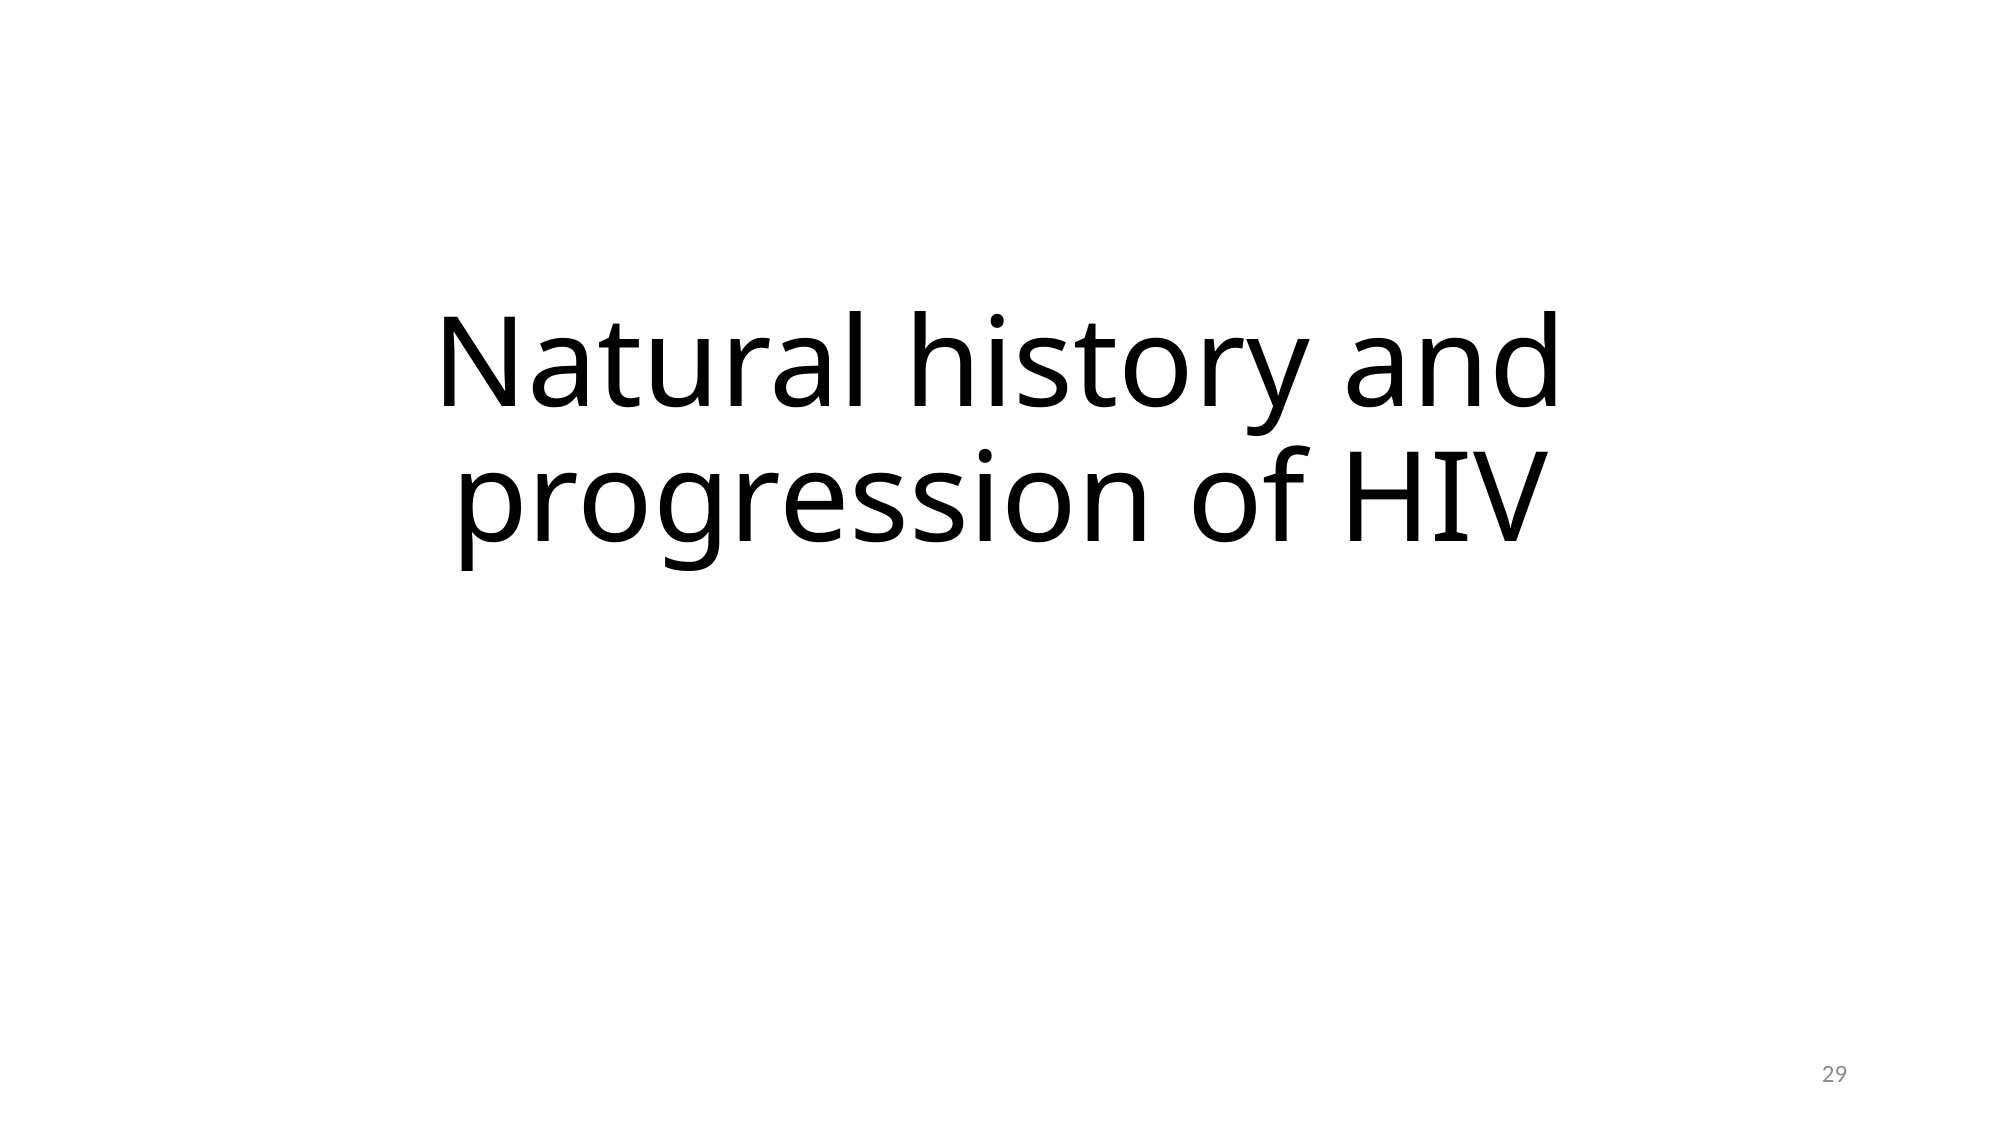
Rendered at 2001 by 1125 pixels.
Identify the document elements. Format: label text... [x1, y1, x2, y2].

slide_number 29 [1412, 1042, 1863, 1103]
title Natural history and progression of HIV [249, 184, 1750, 576]
